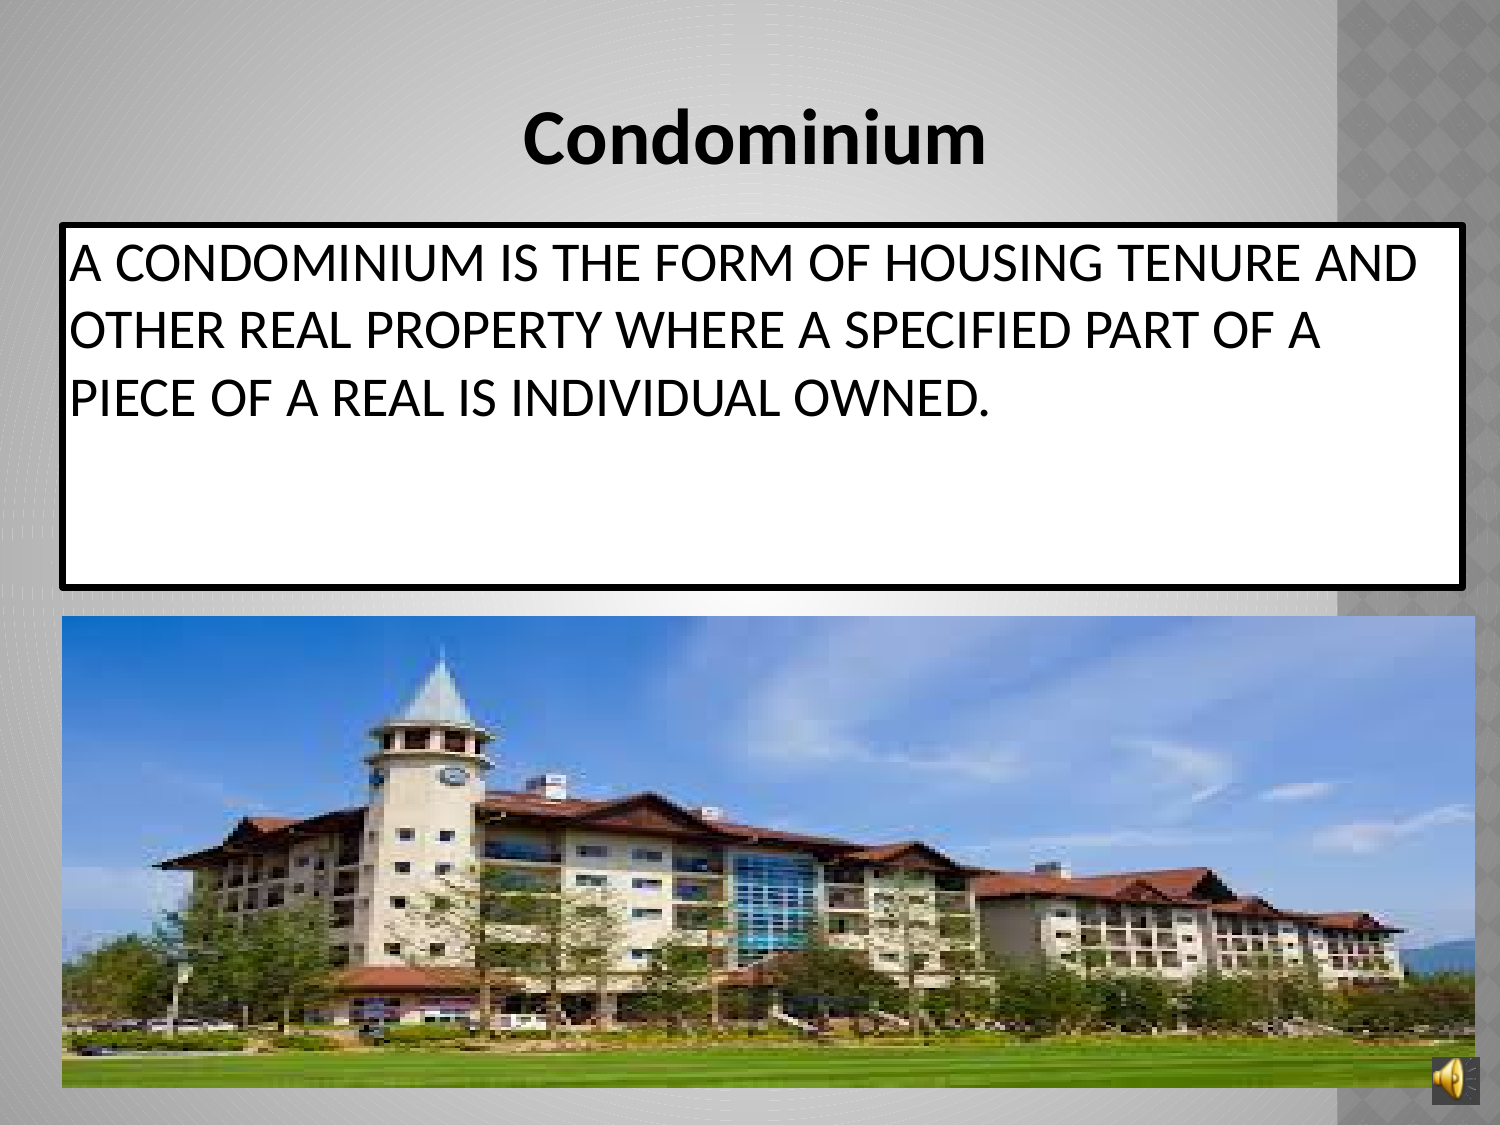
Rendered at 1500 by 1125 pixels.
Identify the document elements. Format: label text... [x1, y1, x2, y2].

picture [61, 616, 1482, 1107]
list Condominium [37, 37, 1475, 188]
title A condominium is the form of housing tenure and other real property where a specified part of a piece of a real is individual owned. [59, 222, 1466, 591]
